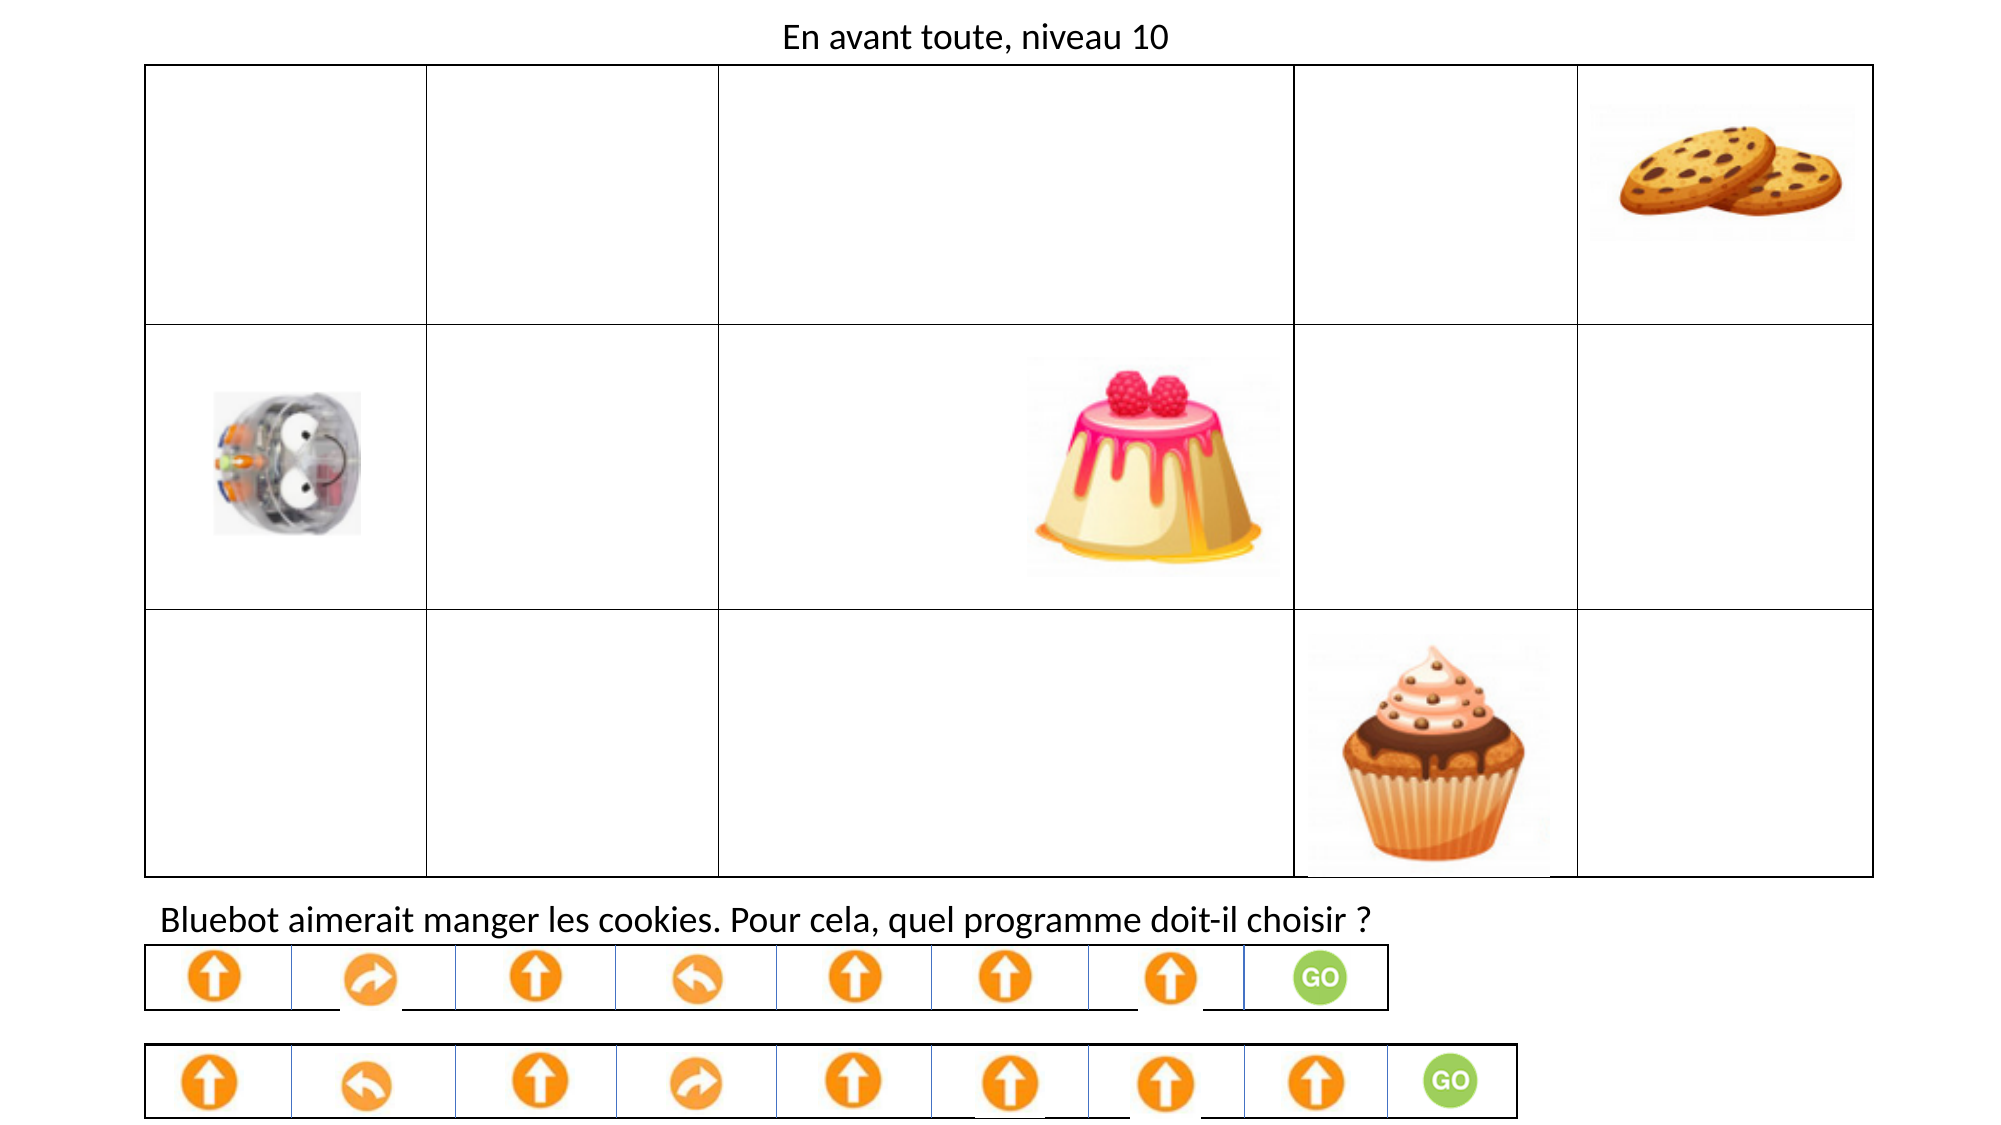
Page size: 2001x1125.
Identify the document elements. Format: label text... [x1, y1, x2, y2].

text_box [145, 944, 1517, 1119]
text_box Bluebot aimerait manger les cookies. Pour cela, quel programme doit-il choisir ? [145, 887, 2000, 948]
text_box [145, 65, 1874, 877]
text_box En avant toute, niveau 10 [767, 4, 1186, 65]
